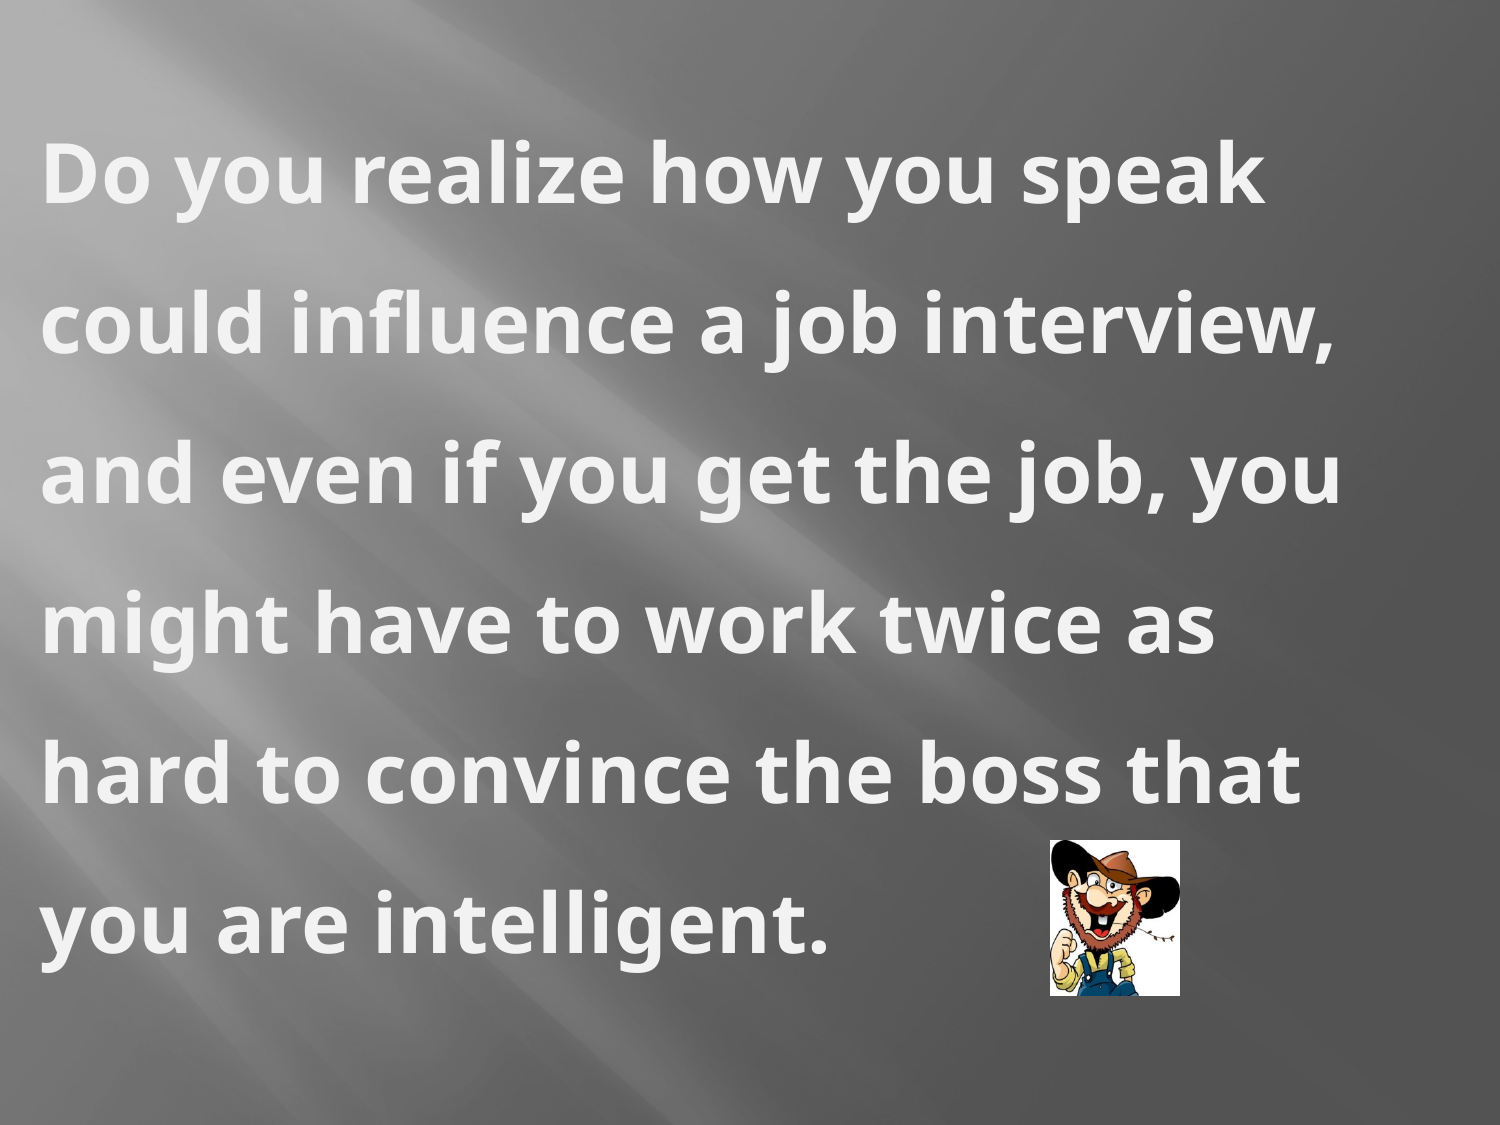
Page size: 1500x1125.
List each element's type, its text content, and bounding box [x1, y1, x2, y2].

text_box Do you realize how you speak could influence a job interview, and even if you get the job, you might have to work twice as hard to convince the boss that you are intelligent. [24, 62, 1425, 978]
picture [1049, 840, 1180, 997]
picture [1114, 992, 1122, 997]
